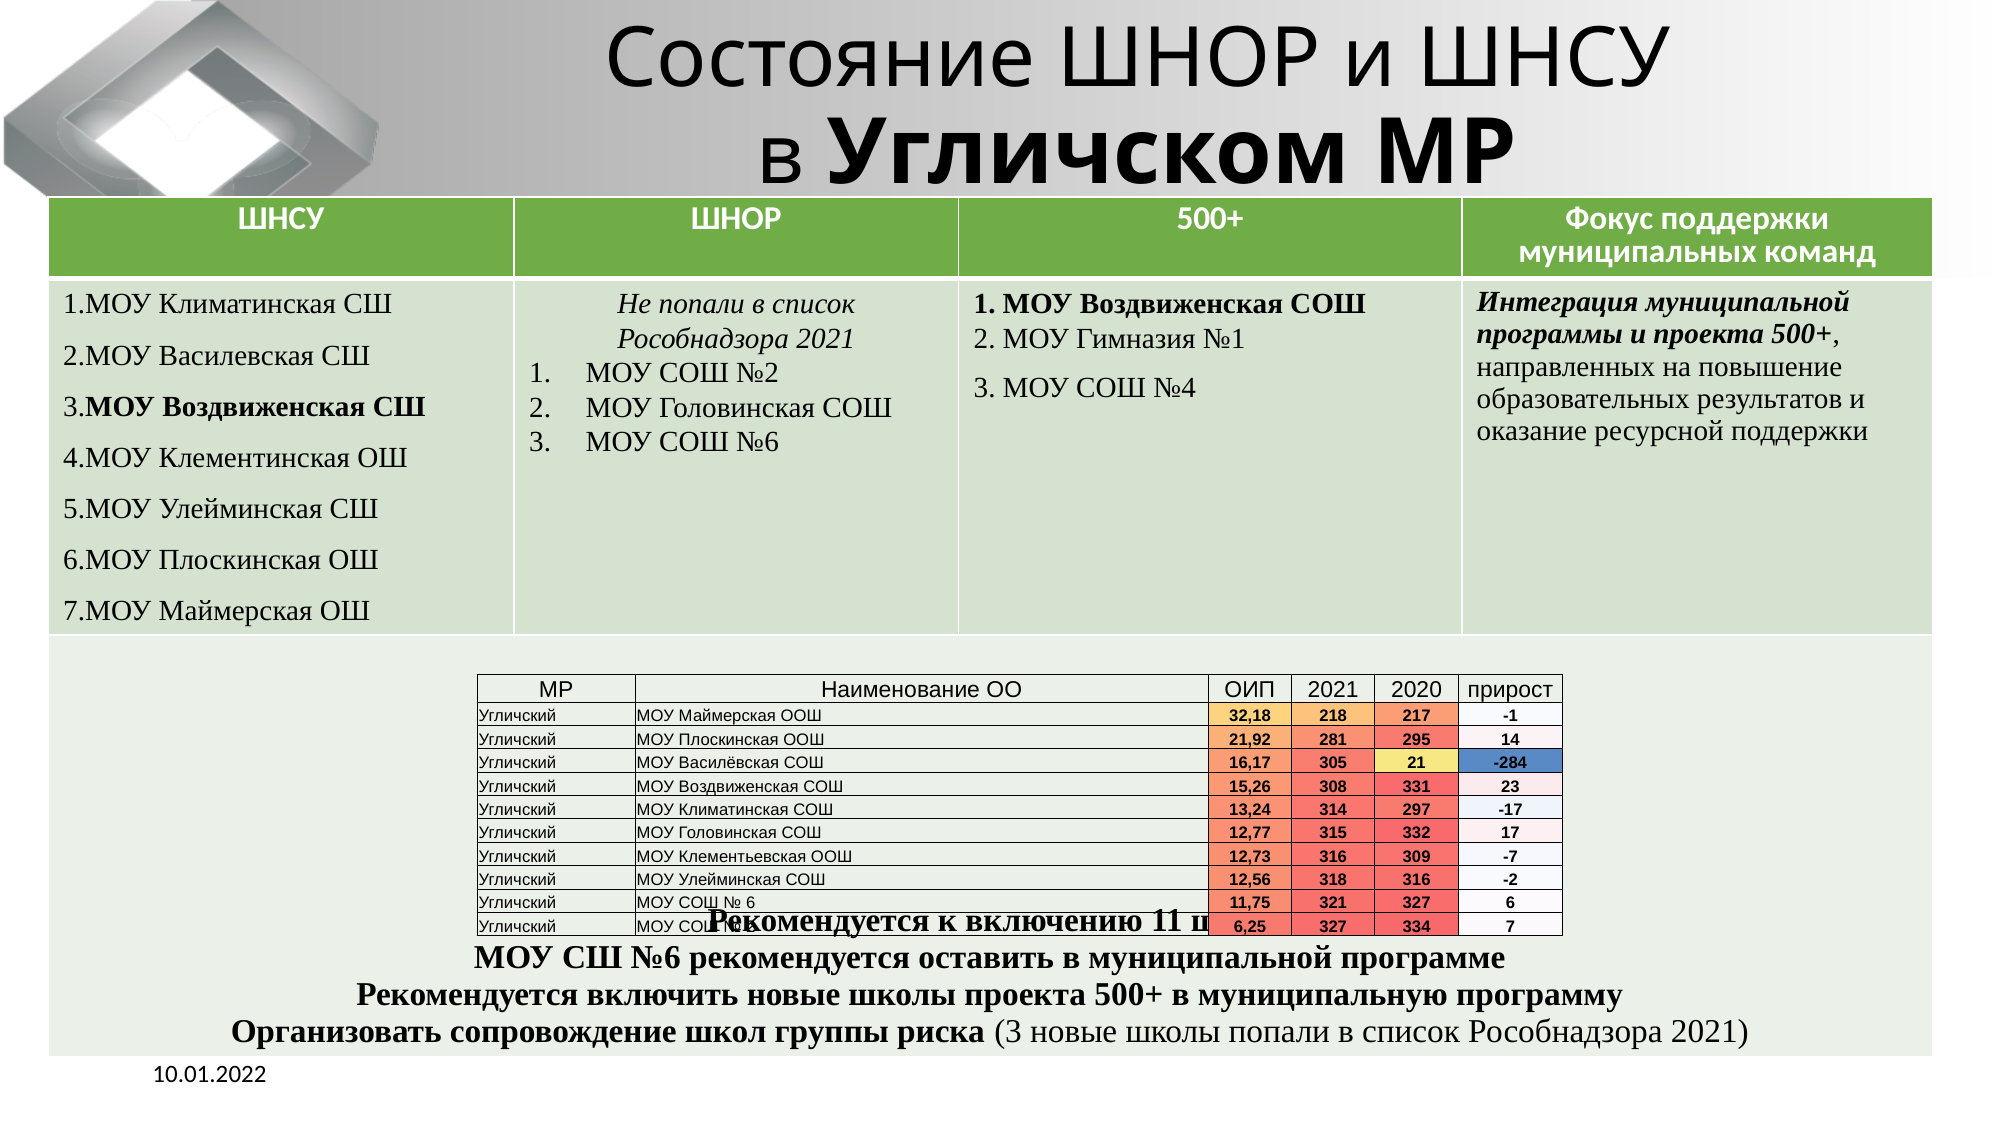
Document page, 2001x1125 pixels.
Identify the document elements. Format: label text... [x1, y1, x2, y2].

table_header ШНСУ [49, 198, 513, 276]
table_cell 6 [1459, 890, 1562, 912]
table_cell 331 [1375, 773, 1458, 795]
table_cell 314 [1292, 796, 1374, 818]
table_cell 316 [1375, 866, 1458, 889]
table_header прирост [1459, 675, 1562, 702]
table_cell МОУ Плоскинская ООШ [636, 726, 1208, 748]
table_cell 332 [1375, 819, 1458, 842]
table_cell Угличский [478, 773, 635, 795]
table_cell 309 [1375, 843, 1458, 865]
table_header 500+ [959, 198, 1461, 276]
table_cell МОУ Василёвская СОШ [636, 749, 1208, 772]
table_cell 15,26 [1209, 773, 1291, 795]
table_cell МОУ Маймерская ООШ [636, 703, 1208, 725]
title Состояние ШНОР и ШНСУ в Угличском МР [275, 0, 2000, 218]
table_cell Угличский [478, 819, 635, 842]
table_cell 315 [1292, 819, 1374, 842]
table_cell Угличский [478, 726, 635, 748]
table_cell Угличский [478, 890, 635, 912]
table_cell 21 [1375, 749, 1458, 772]
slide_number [137, 1042, 588, 1103]
table_cell МОУ Улейминская СОШ [636, 866, 1208, 889]
table_cell 1. МОУ Воздвиженская СОШ 2. МОУ Гимназия №1 3. МОУ СОШ №4 [959, 281, 1461, 634]
table_cell 23 [1459, 773, 1562, 795]
table_cell МОУ Климатинская СОШ [636, 796, 1208, 818]
table_cell 7 [1459, 913, 1562, 935]
table_header ШНОР [515, 198, 958, 276]
table_cell -7 [1459, 843, 1562, 865]
table_cell 305 [1292, 749, 1374, 772]
table_cell 13,24 [1209, 796, 1291, 818]
table_cell Угличский [478, 866, 635, 889]
table_cell 12,77 [1209, 819, 1291, 842]
table_cell МОУ Клементьевская ООШ [636, 843, 1208, 865]
table_cell Угличский [478, 796, 635, 818]
picture [0, 0, 275, 284]
table_cell 6,25 [1209, 913, 1291, 935]
table_cell -2 [1459, 866, 1562, 889]
table_cell -284 [1459, 749, 1562, 772]
table_cell 295 [1375, 726, 1458, 748]
table_cell 217 [1375, 703, 1458, 725]
table_cell Угличский [478, 913, 635, 935]
table_cell 21,92 [1209, 726, 1291, 748]
table_cell 297 [1375, 796, 1458, 818]
table_cell 281 [1292, 726, 1374, 748]
table_cell 318 [1292, 866, 1374, 889]
table_cell Интеграция муниципальной программы и проекта 500+, направленных на повышение образовательных результатов и оказание ресурсной поддержки [1463, 281, 1932, 634]
table_cell 308 [1292, 773, 1374, 795]
table_header МР [478, 675, 635, 702]
table_cell 327 [1292, 913, 1374, 935]
table_header ОИП [1209, 675, 1291, 702]
table_cell 321 [1292, 890, 1374, 912]
table_cell -1 [1459, 703, 1562, 725]
table_cell 218 [1292, 703, 1374, 725]
table_cell 17 [1459, 819, 1562, 842]
table_cell -17 [1459, 796, 1562, 818]
table_cell Угличский [478, 703, 635, 725]
table_cell 316 [1292, 843, 1374, 865]
table_cell Рекомендуется к включению 11 школ МОУ СШ №6 рекомендуется оставить в муниципальной программе Рекомендуется включить новые школы проекта 500+ в муниципальную программу Организовать сопровождение школ группы риска (3 новые школы попали в список Рособнадзора 2021) [49, 636, 1932, 1056]
table_header Фокус поддержки муниципальных команд [1463, 198, 1932, 276]
table_cell 14 [1459, 726, 1562, 748]
table_cell МОУ Головинская СОШ [636, 819, 1208, 842]
table_header 2021 [1292, 675, 1374, 702]
table_cell 327 [1375, 890, 1458, 912]
table_cell Угличский [478, 749, 635, 772]
table_cell Не попали в список Рособнадзора 2021 МОУ СОШ №2 МОУ Головинская СОШ МОУ СОШ №6 [515, 281, 958, 634]
table_cell 12,73 [1209, 843, 1291, 865]
table_cell 32,18 [1209, 703, 1291, 725]
table_cell Угличский [478, 843, 635, 865]
table_cell 334 [1375, 913, 1458, 935]
table_cell МОУ СОШ № 2 [636, 913, 1208, 935]
table_cell 1.МОУ Климатинская СШ 2.МОУ Василевская СШ 3.МОУ Воздвиженская СШ 4.МОУ Клементинская ОШ 5.МОУ Улейминская СШ 6.МОУ Плоскинская ОШ 7.МОУ Маймерская ОШ [49, 281, 513, 634]
table_header 2020 [1375, 675, 1458, 702]
table_cell МОУ Воздвиженская СОШ [636, 773, 1208, 795]
table_cell 16,17 [1209, 749, 1291, 772]
table_cell 12,56 [1209, 866, 1291, 889]
table_cell 11,75 [1209, 890, 1291, 912]
table_cell МОУ СОШ № 6 [636, 890, 1208, 912]
table_header Наименование ОО [636, 675, 1208, 702]
